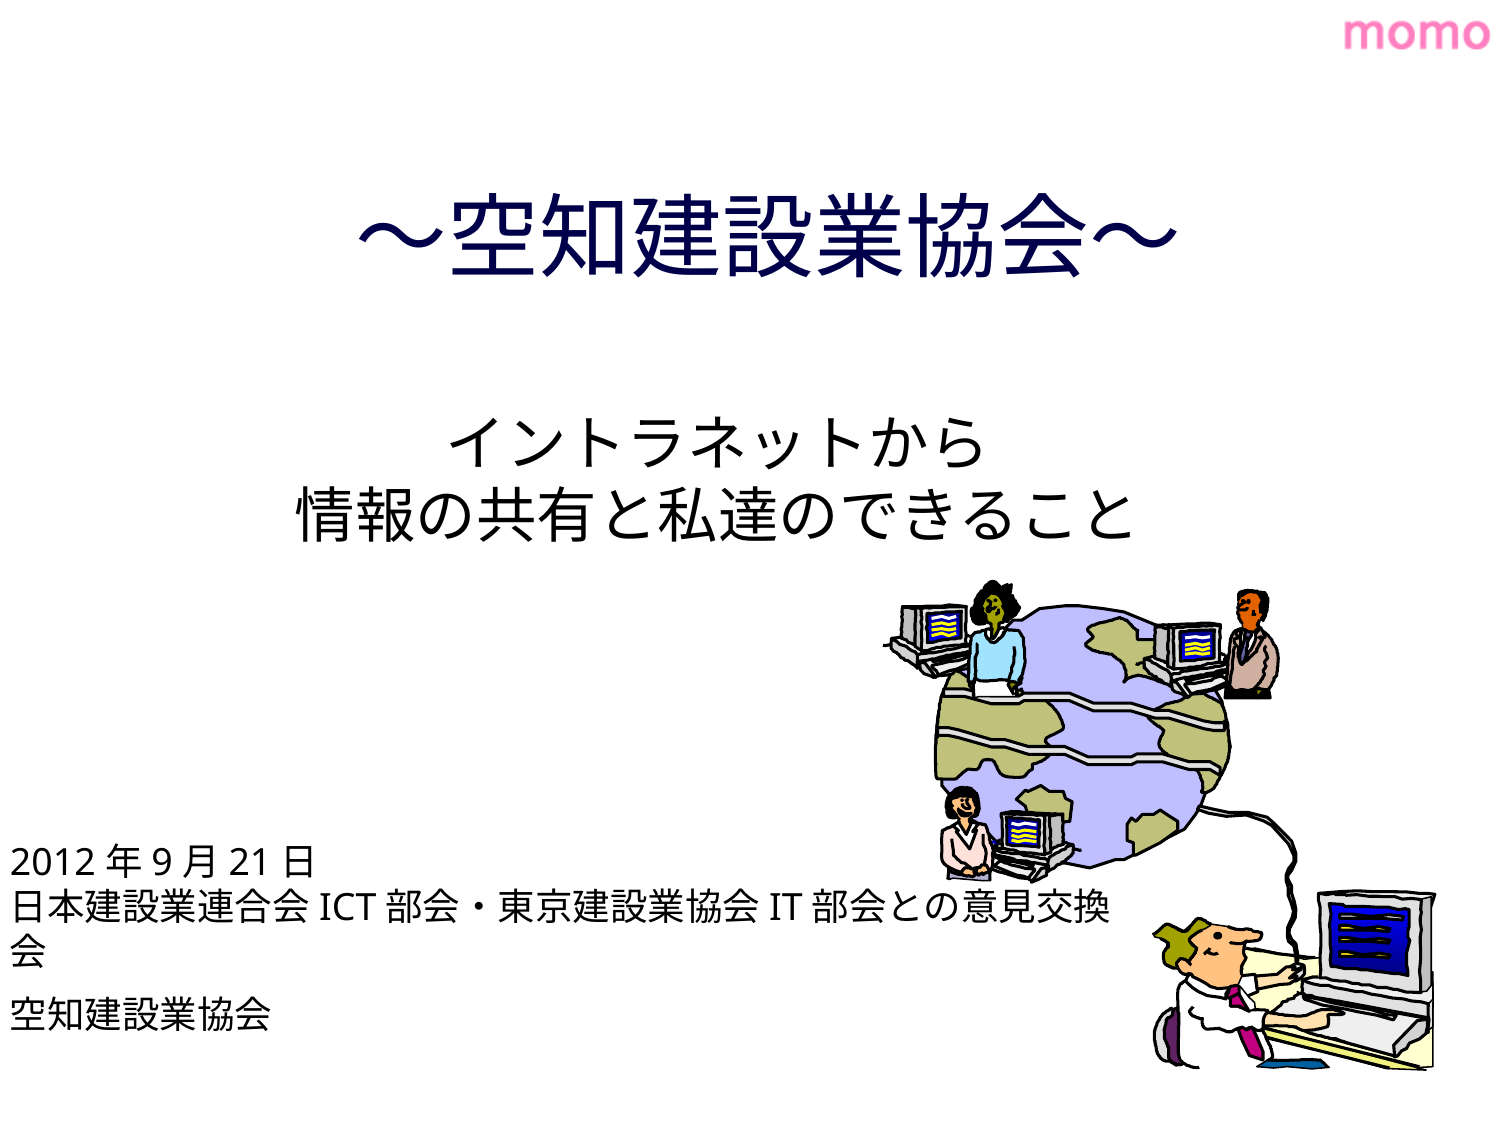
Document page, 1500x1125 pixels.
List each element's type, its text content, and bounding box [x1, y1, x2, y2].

title ～空知建設業協会～ [131, 113, 1407, 355]
subtitle イントラネットから 情報の共有と私達のできること [192, 398, 1243, 686]
text_box 2012年9月21日 日本建設業連合会ICT部会・東京建設業協会IT部会との意見交換会 空知建設業協会 [0, 830, 877, 1044]
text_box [882, 581, 1436, 1071]
picture [1333, 3, 1500, 63]
